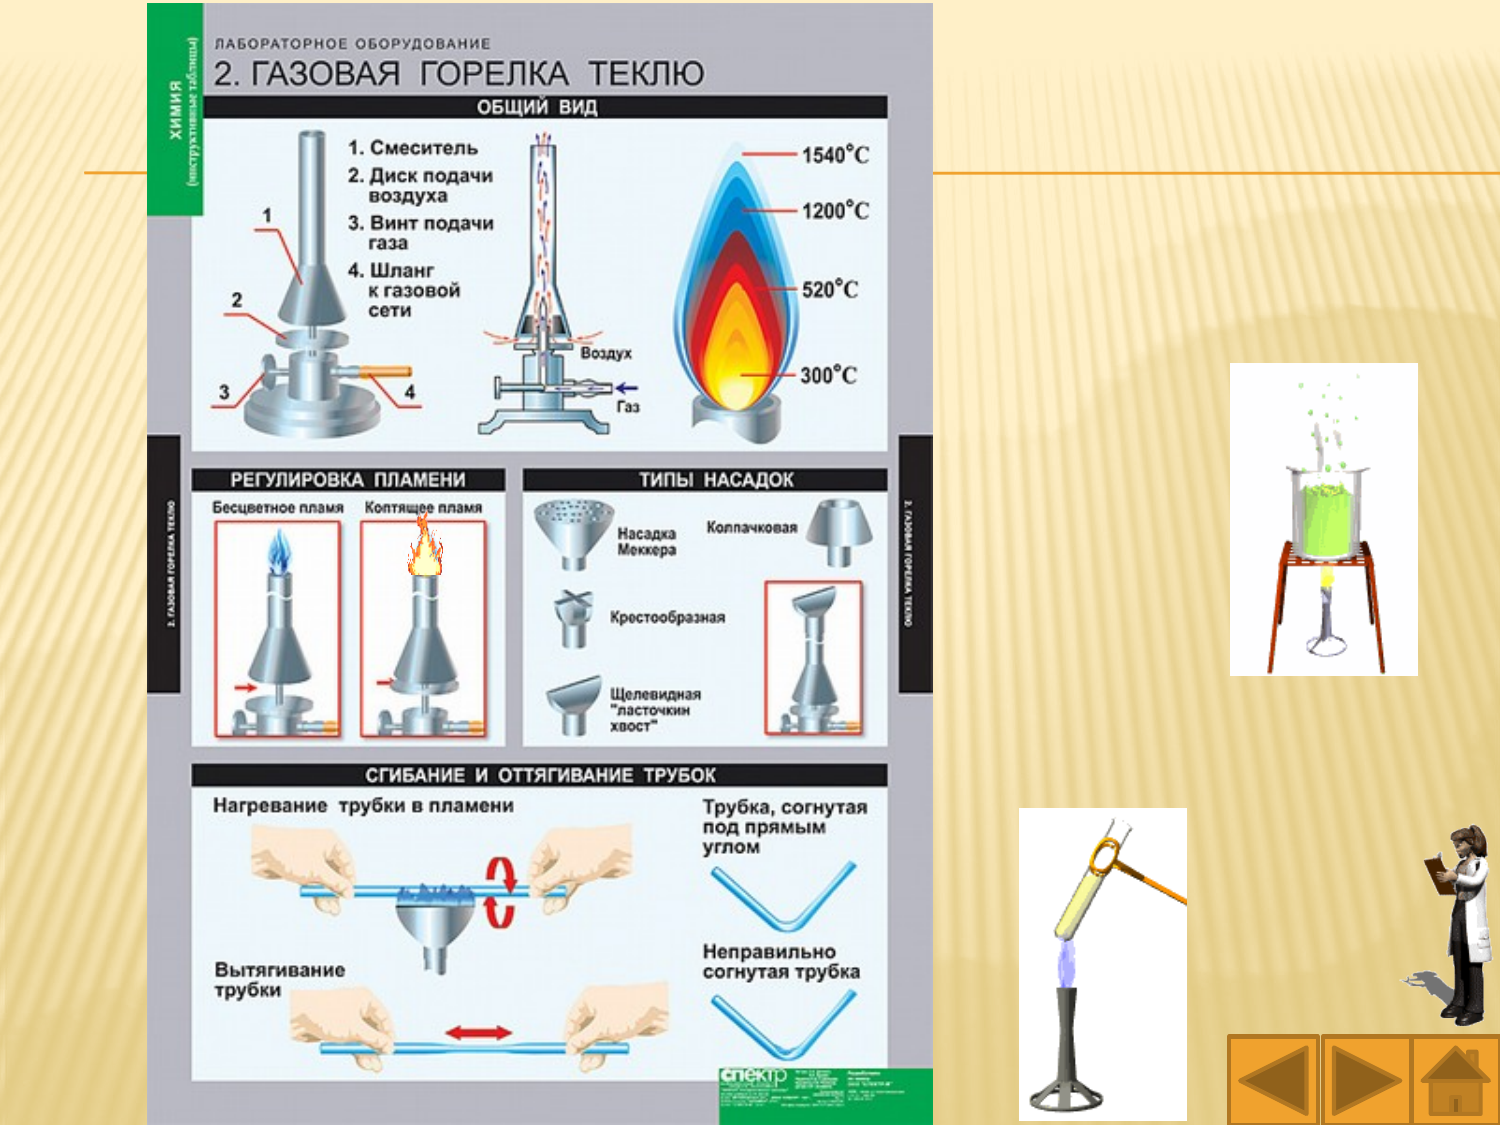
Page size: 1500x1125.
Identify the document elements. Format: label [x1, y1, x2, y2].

picture [1393, 819, 1500, 1034]
picture [147, 3, 933, 1125]
picture [1230, 362, 1419, 677]
picture [1019, 808, 1187, 1122]
text_box [1227, 1034, 1320, 1125]
text_box [1321, 1034, 1409, 1125]
text_box [1409, 1049, 1500, 1125]
